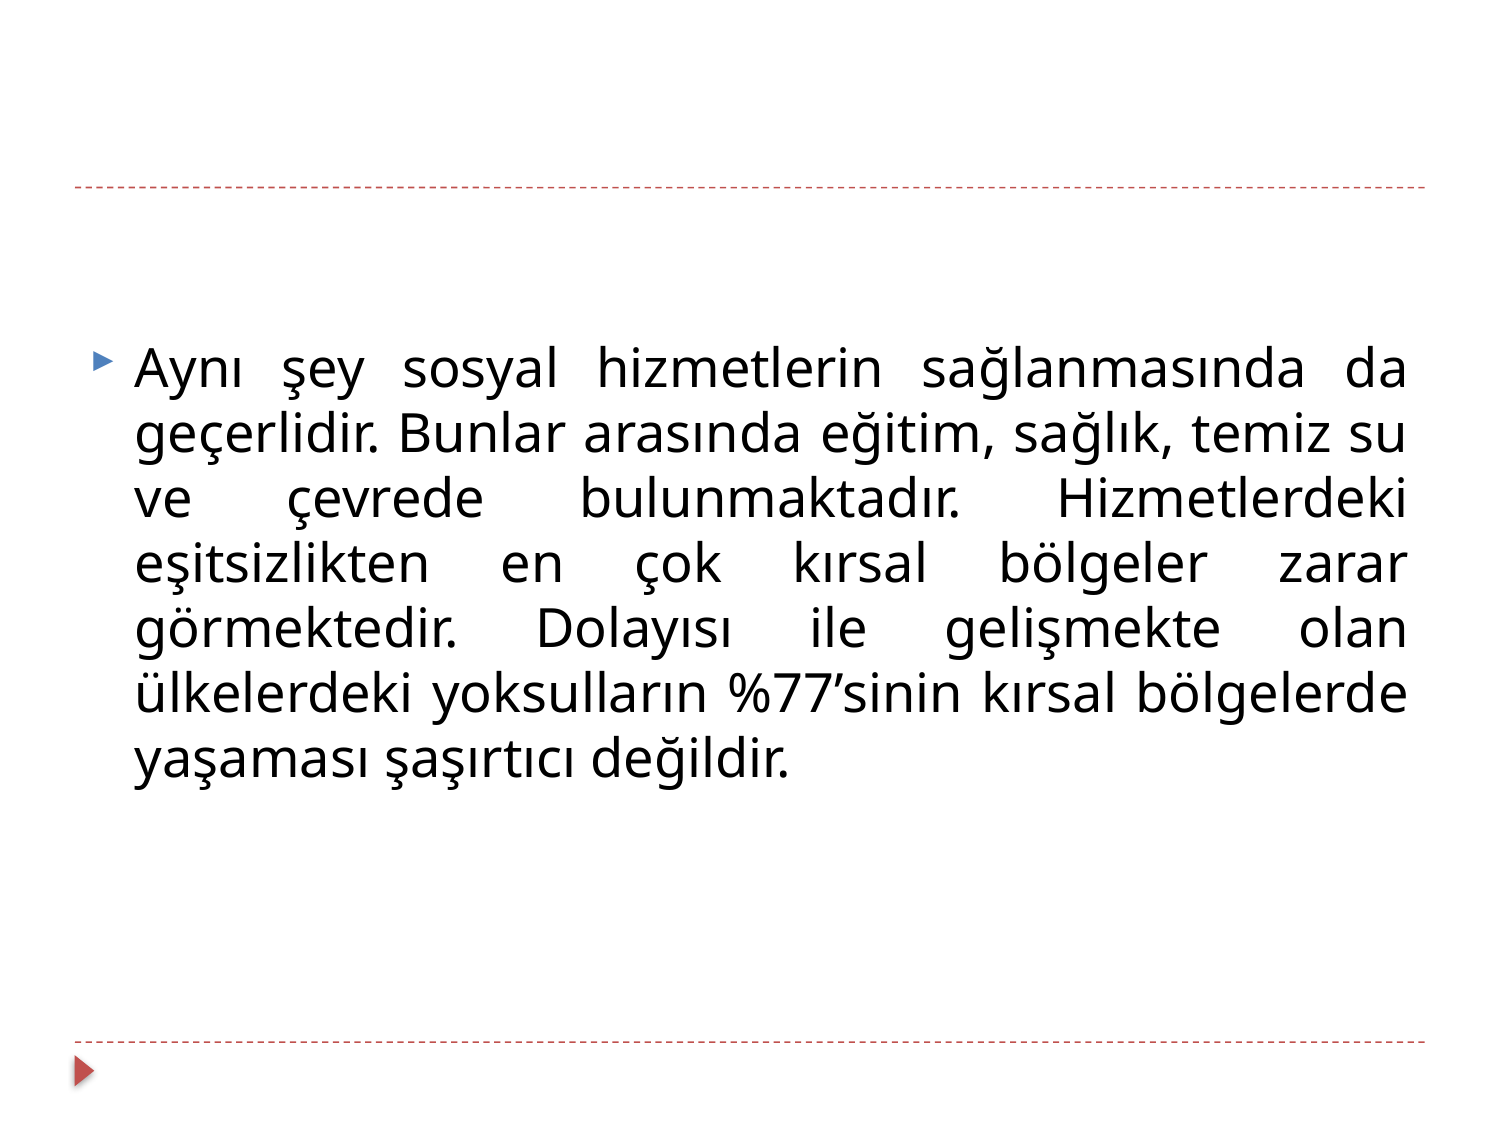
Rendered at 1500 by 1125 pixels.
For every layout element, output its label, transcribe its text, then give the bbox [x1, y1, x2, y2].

list Aynı şey sosyal hizmetlerin sağlanmasında da geçerlidir. Bunlar arasında eğitim, sağlık, temiz su ve çevrede bulunmaktadır. Hizmetlerdeki eşitsizlikten en çok kırsal bölgeler zarar görmektedir. Dolayısı ile gelişmekte olan ülkelerdeki yoksulların %77’sinin kırsal bölgelerde yaşaması şaşırtıcı değildir. [75, 326, 1425, 1010]
